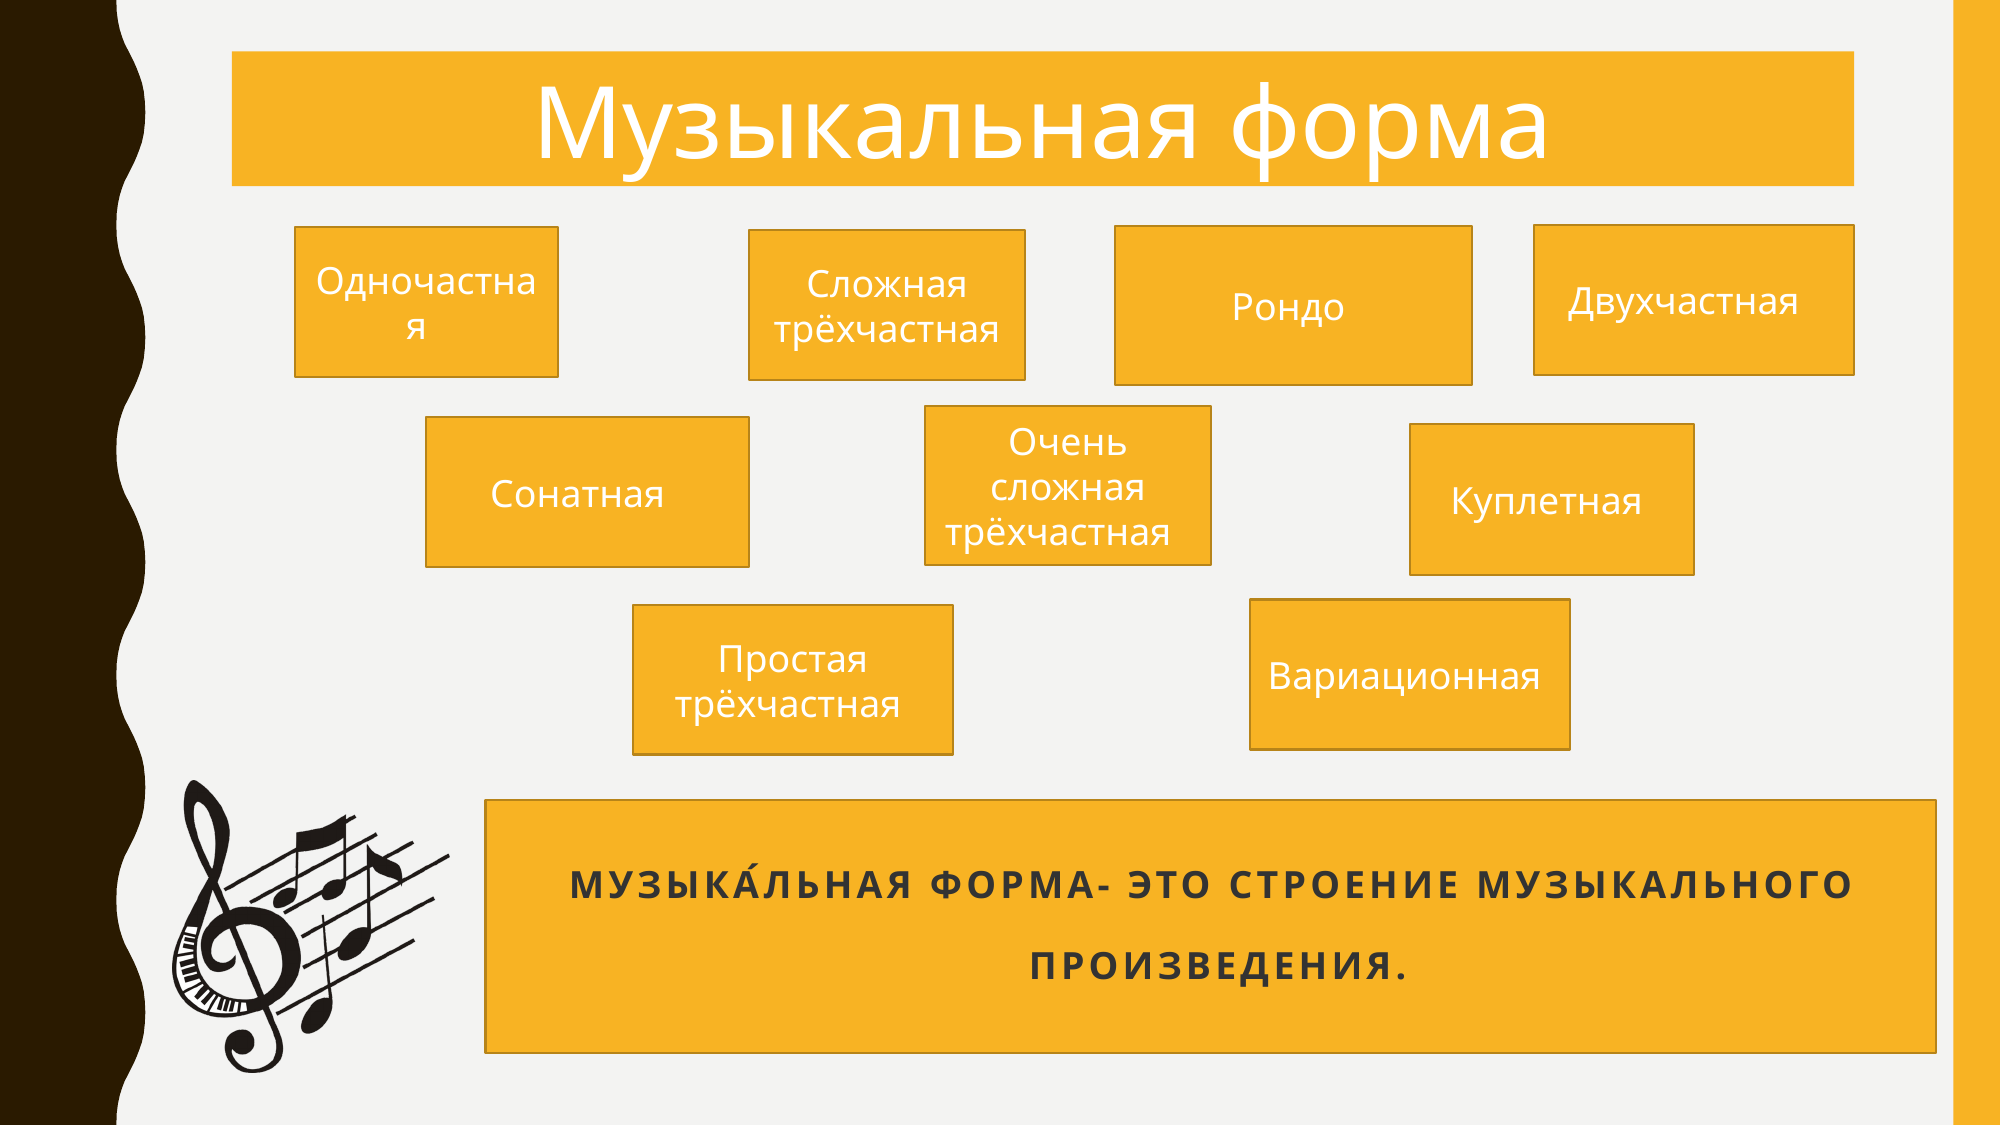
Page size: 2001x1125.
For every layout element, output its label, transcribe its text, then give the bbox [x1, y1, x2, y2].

text_box Двухчастная [1533, 224, 1855, 376]
text_box Куплетная [1409, 423, 1695, 576]
picture [172, 780, 450, 1073]
text_box Сложная трёхчастная [748, 229, 1026, 381]
text_box Музыкальная форма [231, 51, 1855, 187]
text_box Музыка́льная форма- это строение музыкального произведения. [484, 799, 1937, 1054]
text_box Рондо [1114, 225, 1473, 386]
text_box Вариационная [1249, 598, 1571, 751]
text_box Одночастная [294, 226, 559, 378]
text_box Простая трёхчастная [632, 604, 954, 756]
text_box Очень сложная трёхчастная [924, 405, 1212, 566]
text_box Сонатная [425, 416, 750, 568]
